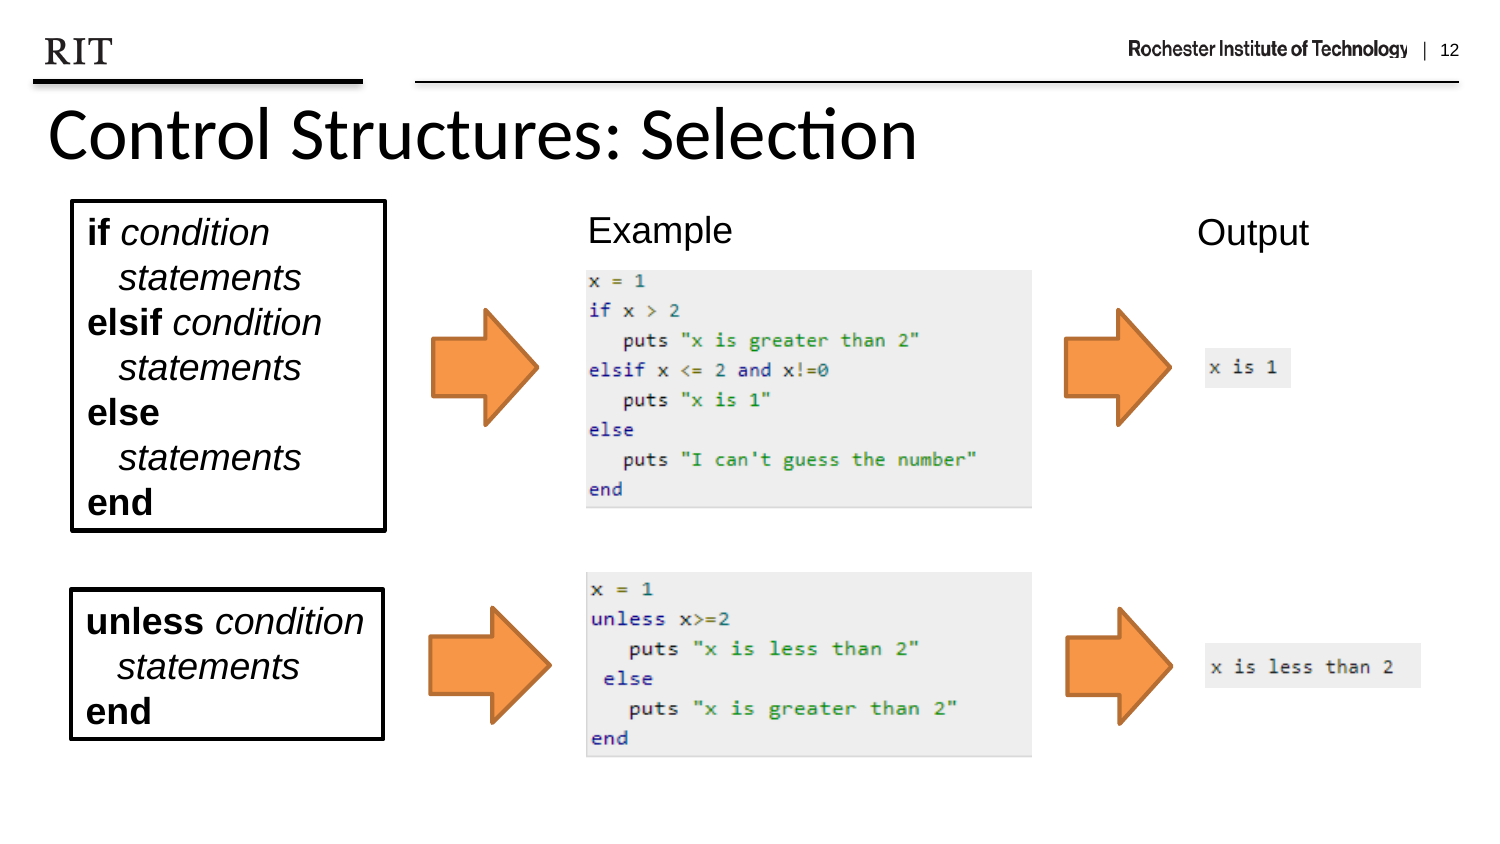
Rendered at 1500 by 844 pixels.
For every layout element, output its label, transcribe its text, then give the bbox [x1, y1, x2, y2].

list Control Structures: Selection [33, 77, 1460, 163]
text_box if condition statements elsif condition statements else statements end [70, 199, 387, 533]
picture [585, 270, 1032, 511]
text_box [431, 307, 540, 428]
text_box [1063, 307, 1172, 428]
text_box unless condition statements end [69, 587, 385, 741]
picture [585, 572, 1032, 759]
picture [1204, 643, 1421, 688]
text_box Output [1171, 200, 1500, 261]
text_box [428, 605, 553, 725]
picture [1204, 347, 1292, 388]
text_box Example [562, 198, 935, 259]
text_box [1065, 606, 1174, 726]
